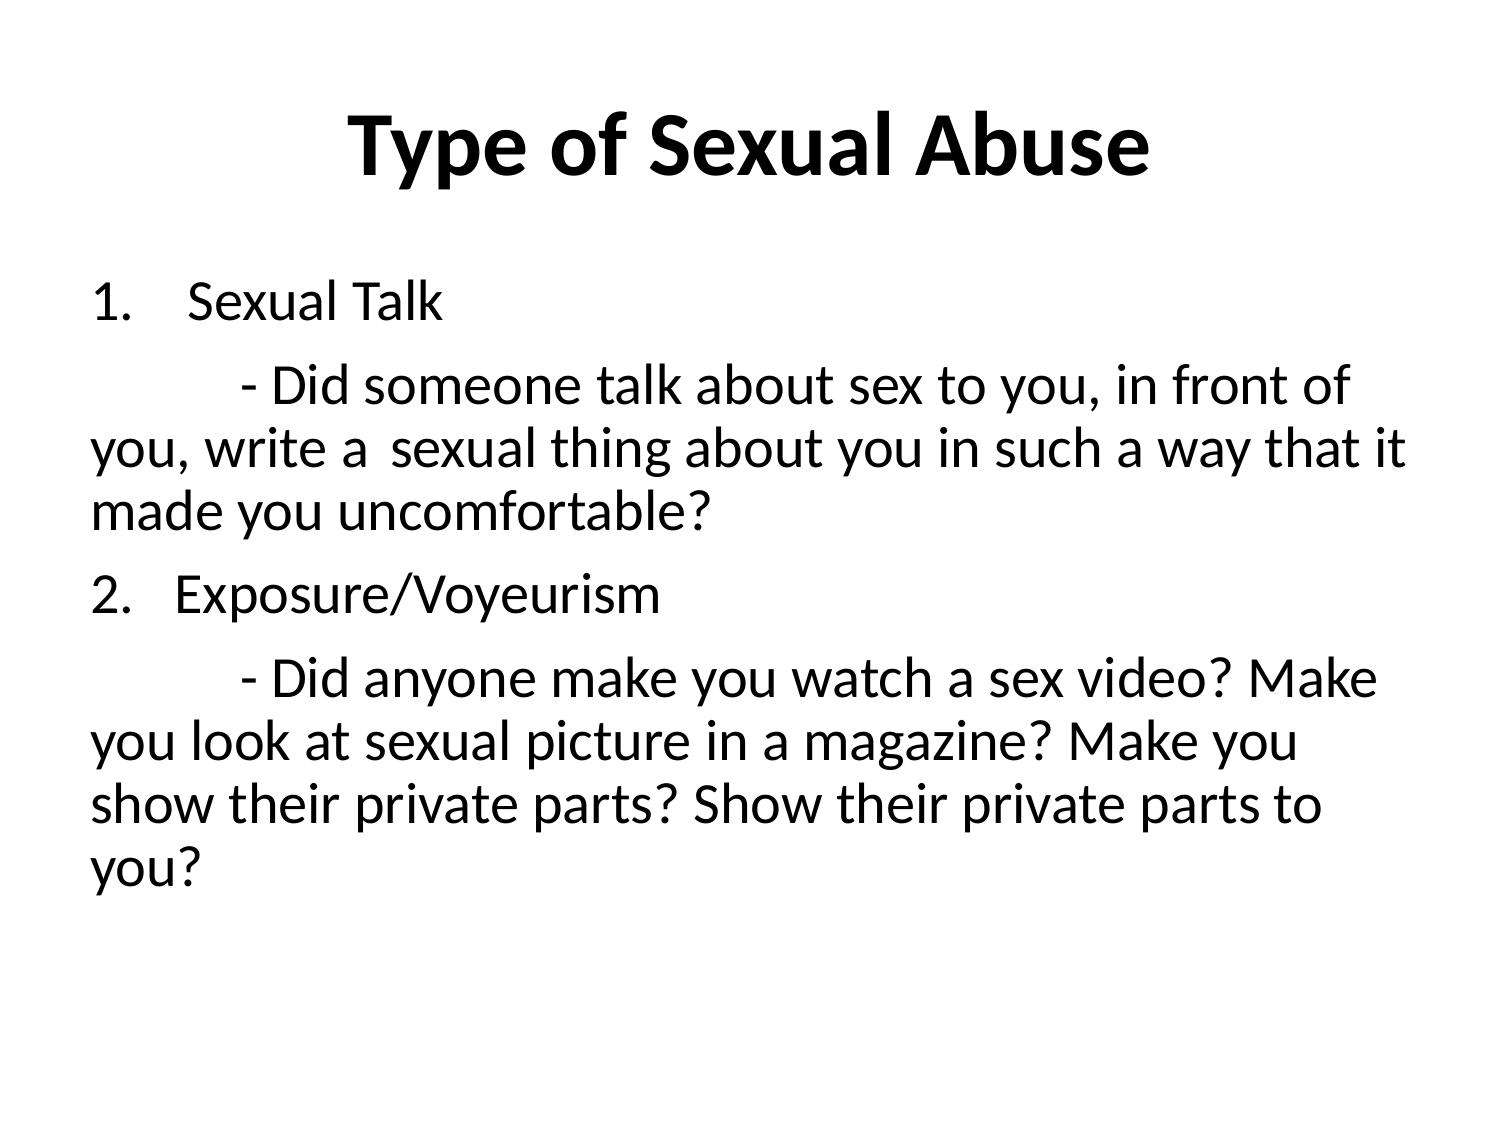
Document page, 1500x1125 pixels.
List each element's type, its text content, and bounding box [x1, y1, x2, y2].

list Sexual Talk - Did someone talk about sex to you, in front of you, write a sexual thing about you in such a way that it made you uncomfortable? Exposure/Voyeurism - Did anyone make you watch a sex video? Make you look at sexual picture in a magazine? Make you show their private parts? Show their private parts to you? [75, 262, 1425, 1005]
title Type of Sexual Abuse [75, 45, 1425, 233]
